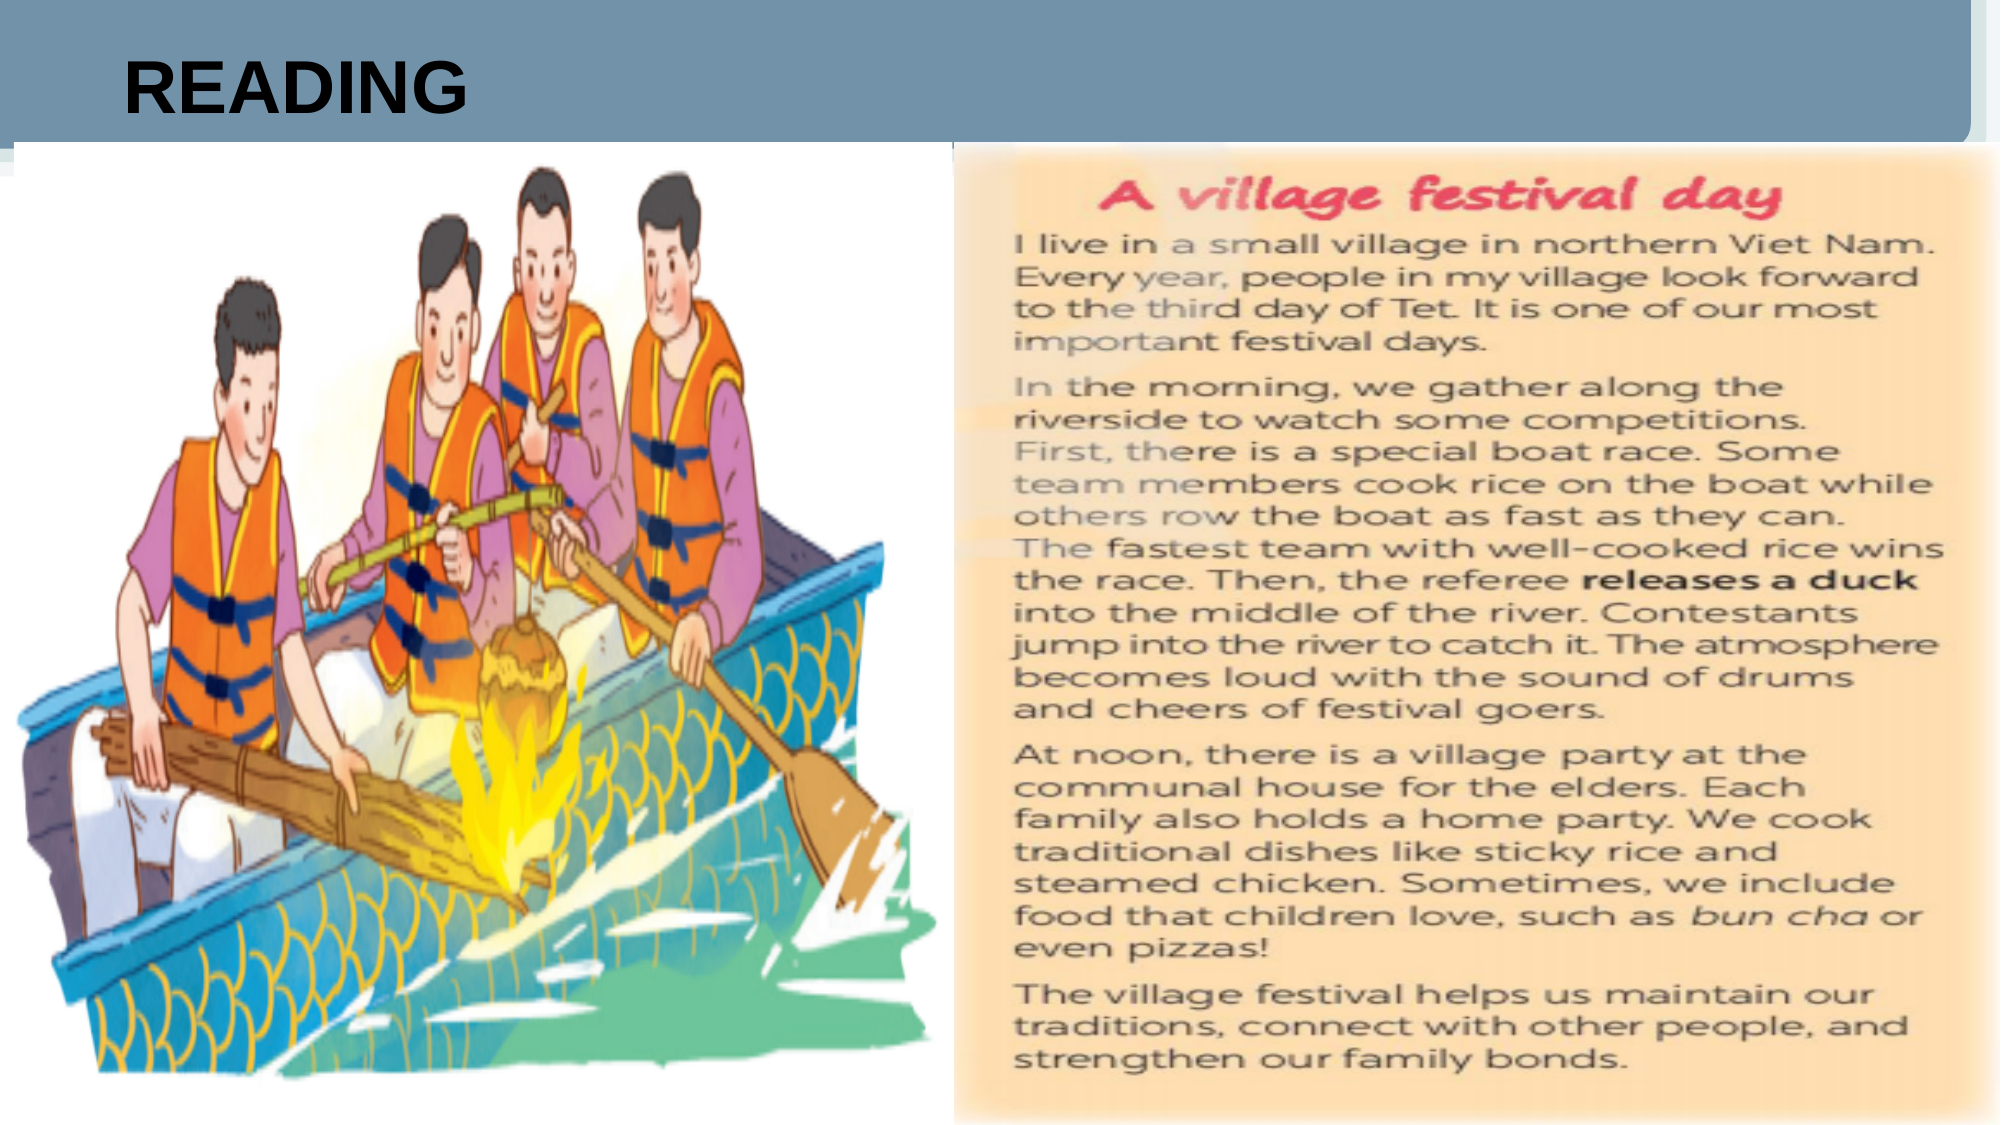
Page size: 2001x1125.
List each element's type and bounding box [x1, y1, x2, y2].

picture [13, 142, 953, 1125]
text_box [0, 0, 2000, 177]
picture [954, 142, 2000, 1125]
